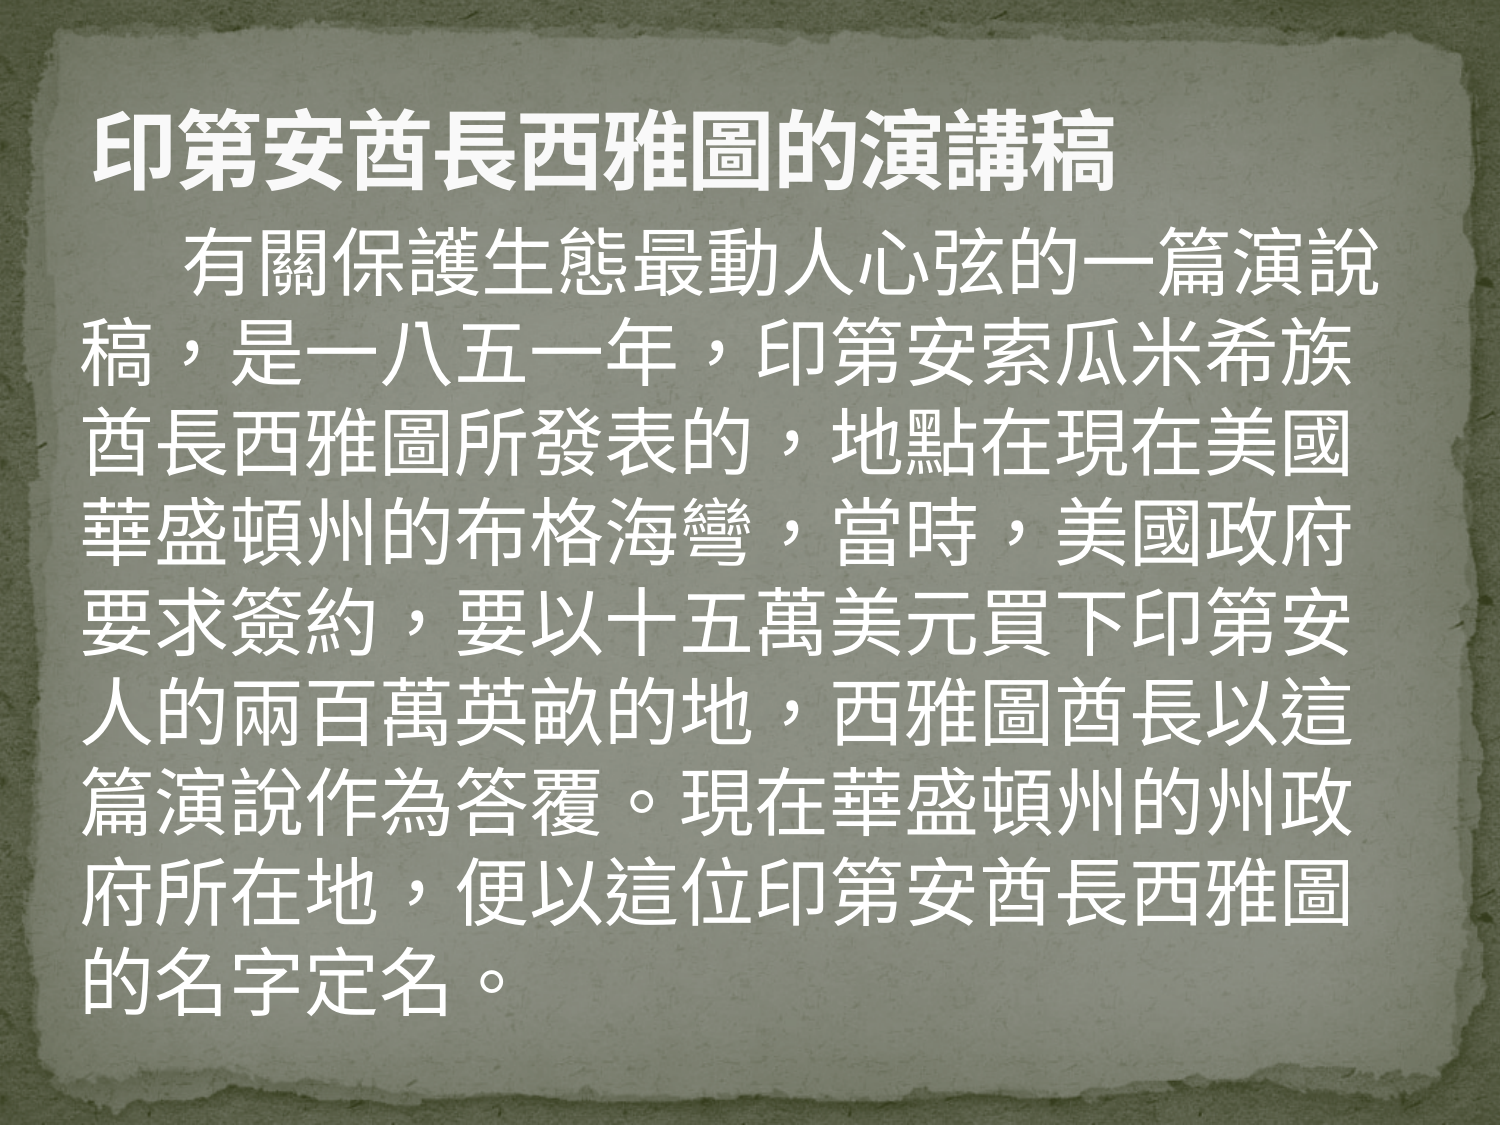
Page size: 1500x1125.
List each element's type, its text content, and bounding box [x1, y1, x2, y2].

title 印第安酋長西雅圖的演講稿 [74, 45, 1424, 208]
text_box 有關保護生態最動人心弦的一篇演說稿，是一八五一年，印第安索瓜米希族酋長西雅圖所發表的，地點在現在美國華盛頓州的布格海彎，當時，美國政府要求簽約，要以十五萬美元買下印第安人的兩百萬英畝的地，西雅圖酋長以這篇演說作為答覆。現在華盛頓州的州政府所在地，便以這位印第安酋長西雅圖的名字定名。 [64, 208, 1436, 1078]
